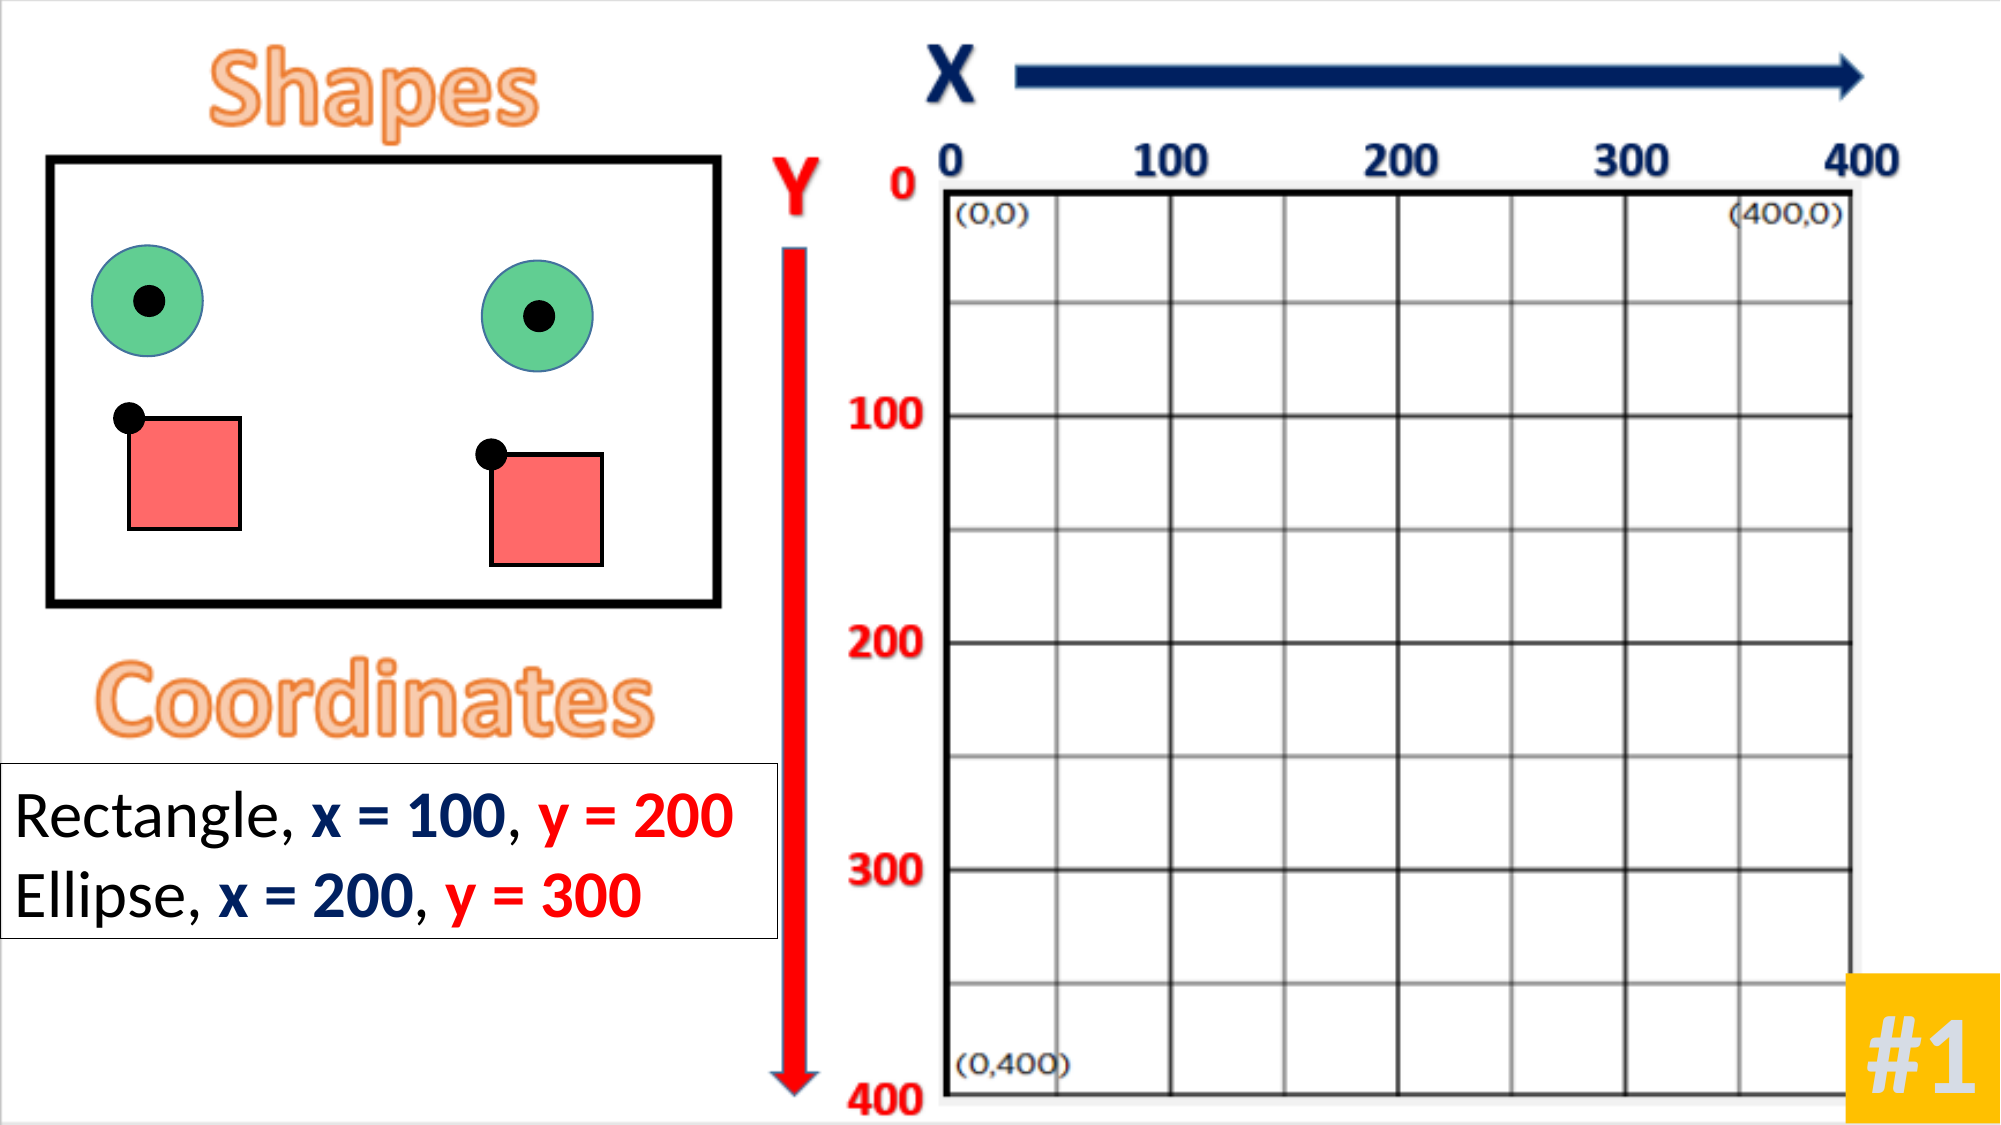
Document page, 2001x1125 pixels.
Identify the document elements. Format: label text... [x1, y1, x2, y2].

picture [0, 0, 2001, 1125]
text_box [91, 245, 203, 357]
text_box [114, 403, 240, 529]
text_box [476, 439, 603, 566]
text_box #1 [1845, 973, 2000, 1124]
text_box Rectangle, x = 100, y = 200 Ellipse, x = 200, y = 300 [0, 763, 778, 939]
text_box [481, 260, 593, 372]
